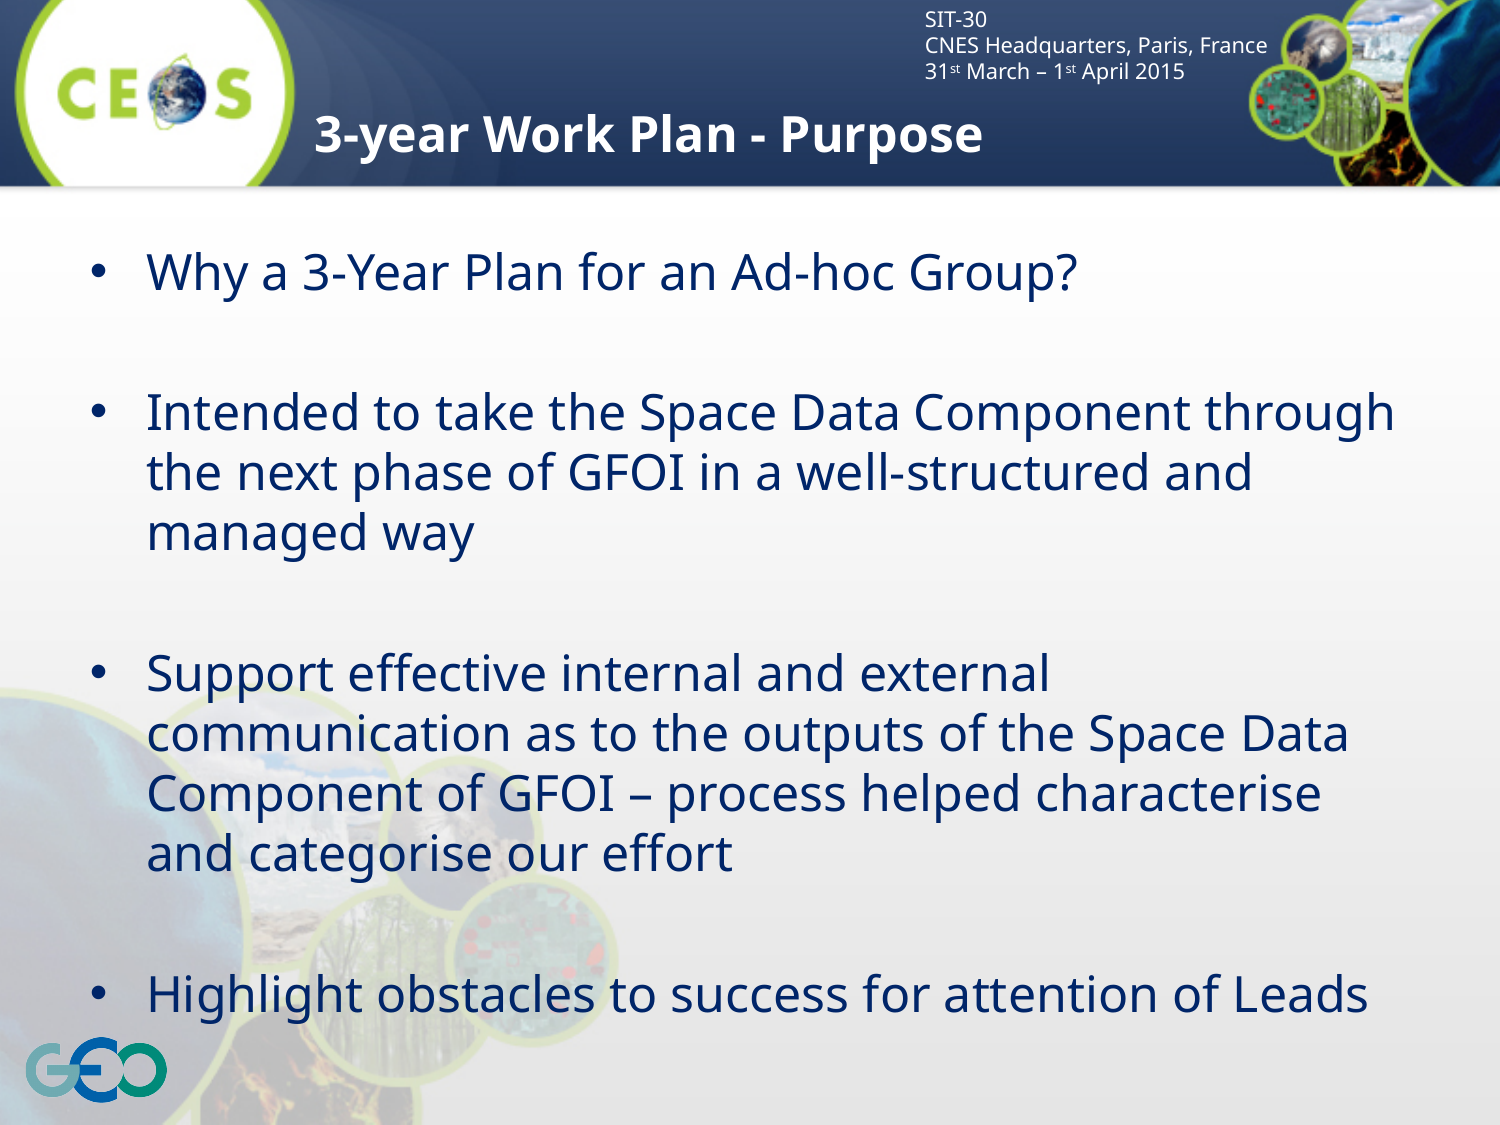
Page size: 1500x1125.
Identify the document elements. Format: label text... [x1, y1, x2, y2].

title 3-year Work Plan - Purpose [300, 75, 1285, 190]
list Why a 3-Year Plan for an Ad-hoc Group? Intended to take the Space Data Component through the next phase of GFOI in a well-structured and managed way Support effective internal and external communication as to the outputs of the Space Data Component of GFOI – process helped characterise and categorise our effort Highlight obstacles to success for attention of Leads [75, 232, 1425, 975]
picture [0, 0, 1500, 1125]
